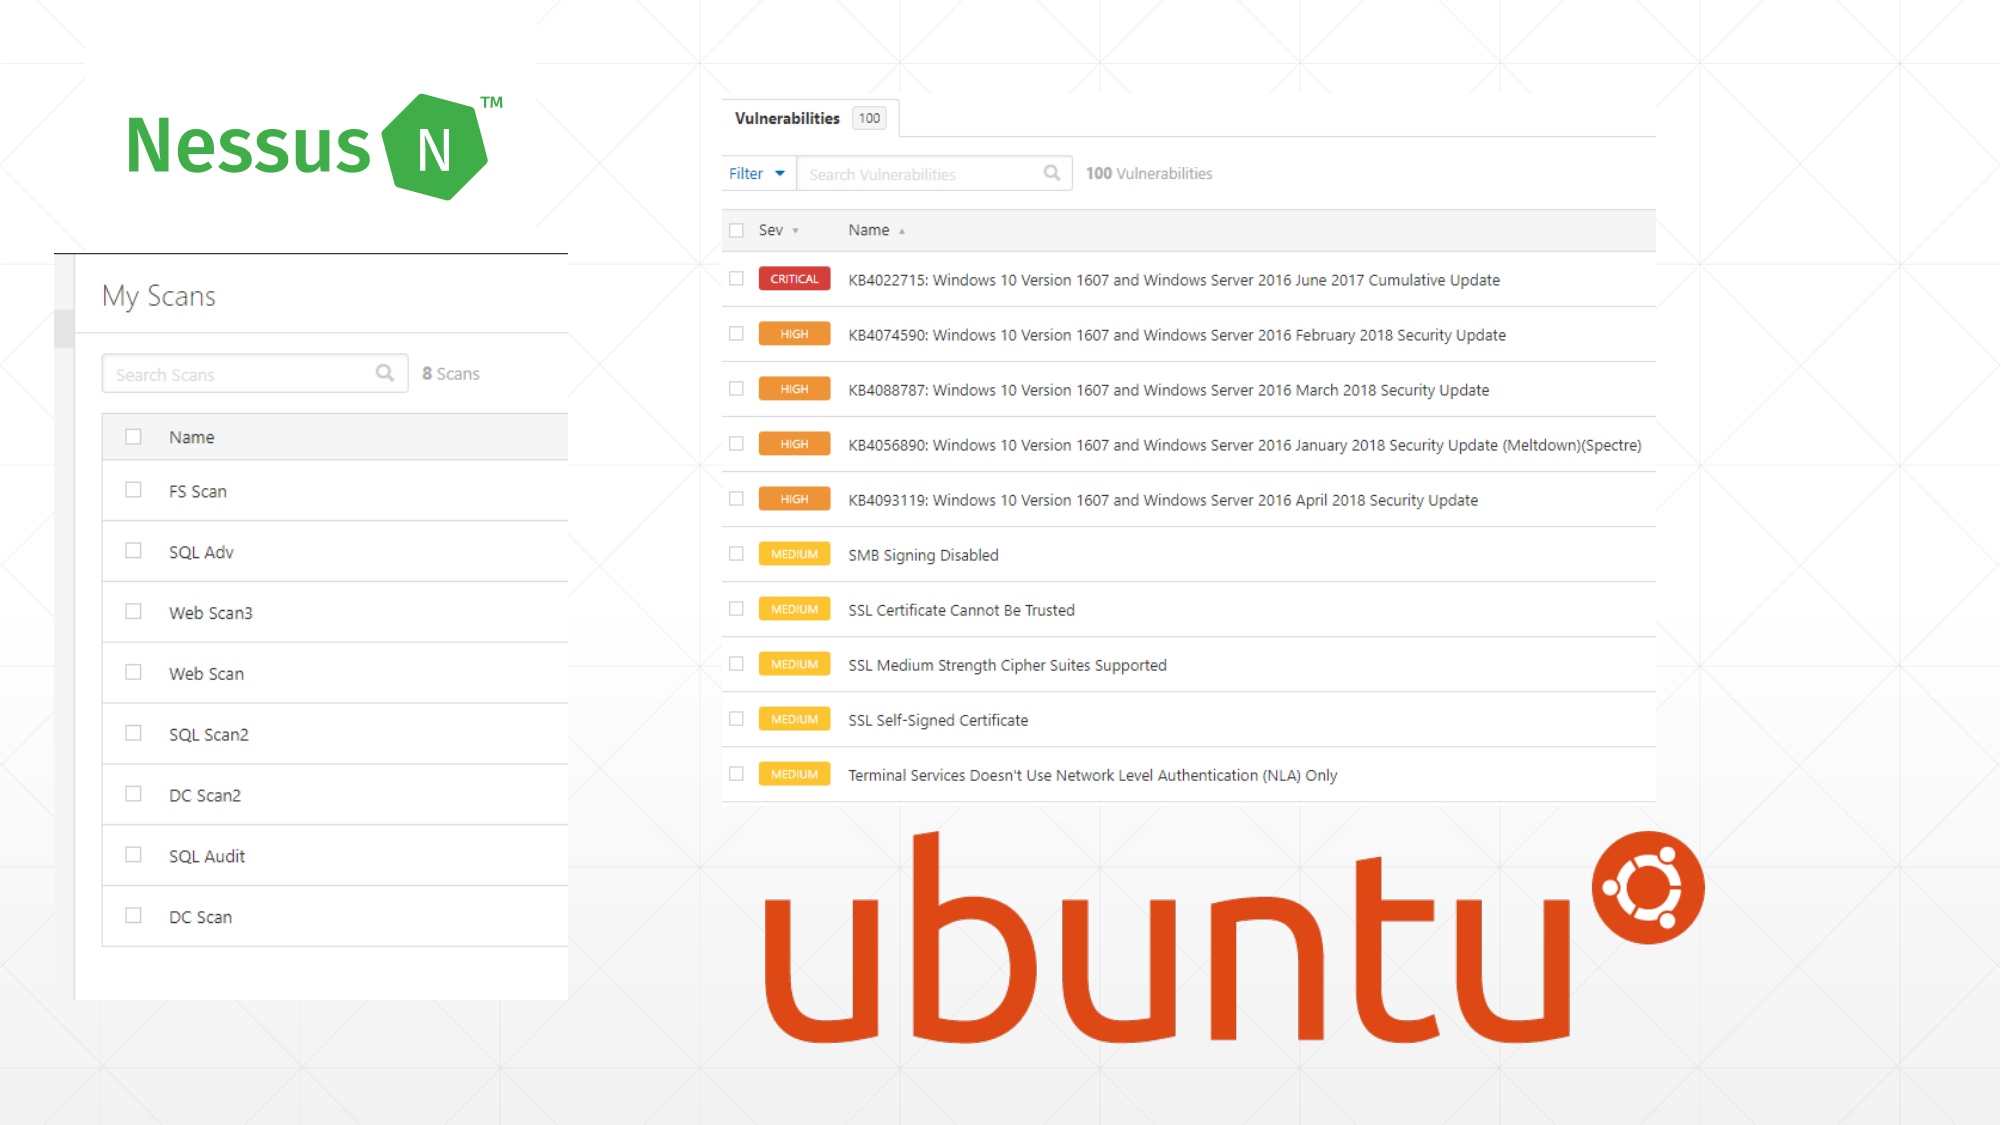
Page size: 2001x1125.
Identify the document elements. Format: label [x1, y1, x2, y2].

picture [764, 831, 1705, 1044]
picture [721, 93, 1656, 806]
picture [54, 0, 568, 1000]
